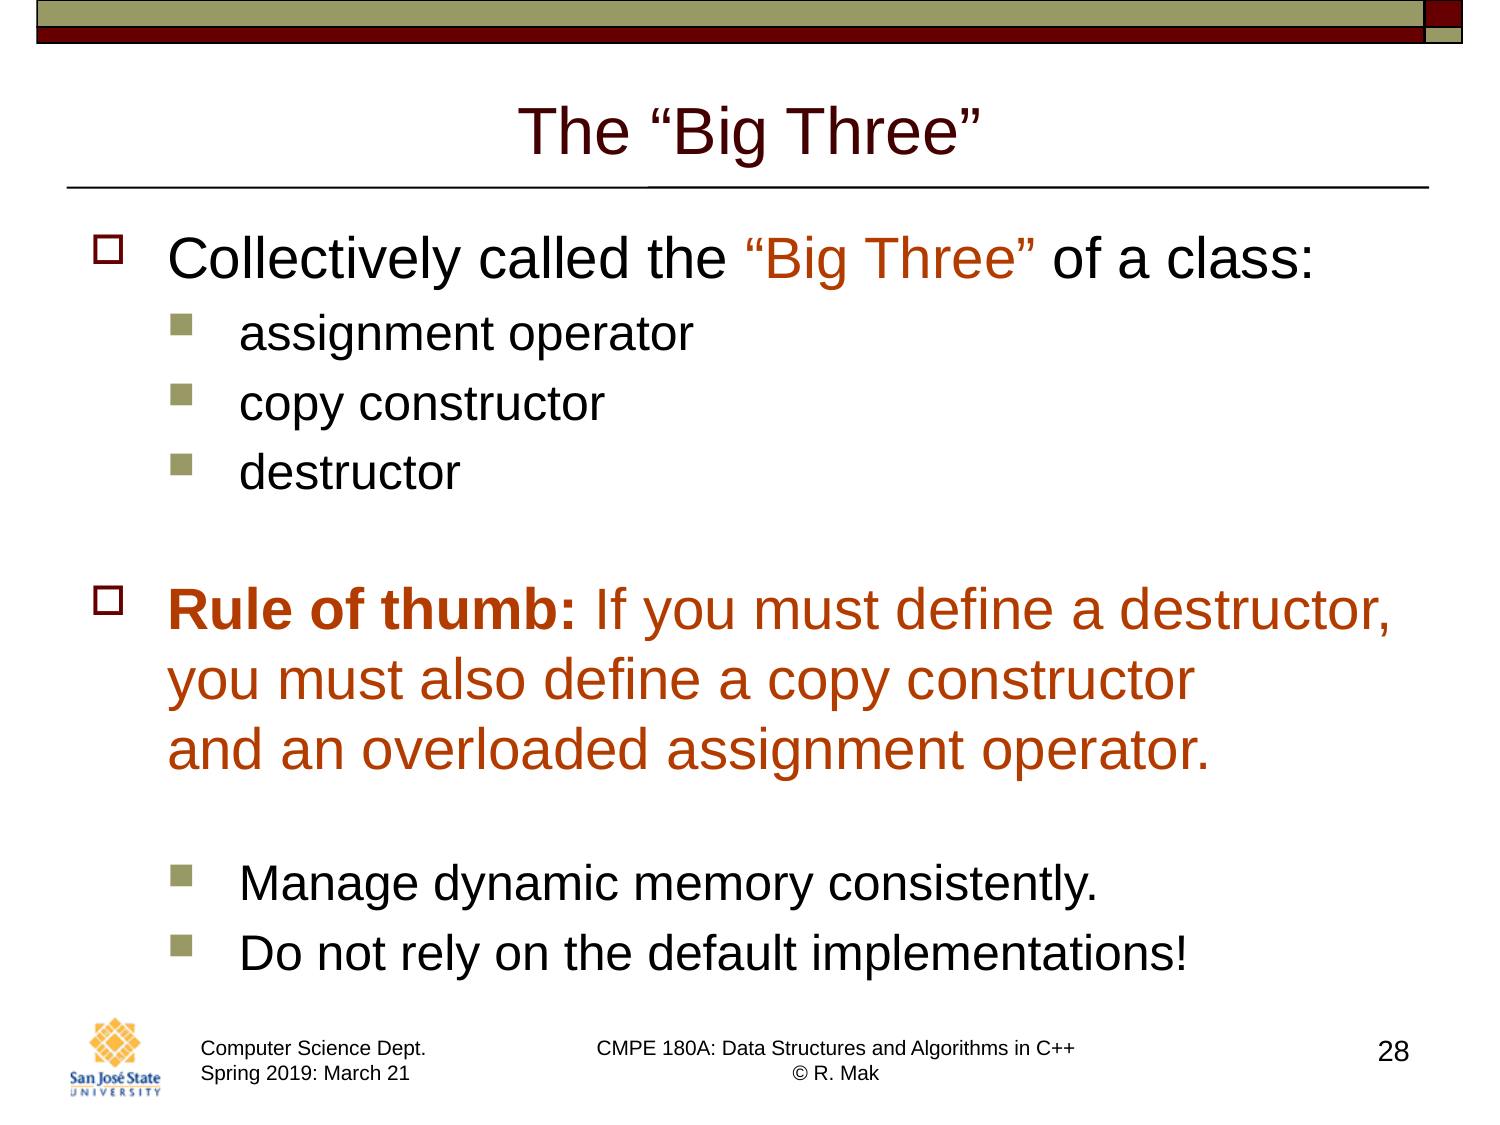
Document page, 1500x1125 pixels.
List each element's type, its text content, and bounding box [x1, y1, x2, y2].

list Collectively called the “Big Three” of a class: assignment operator copy constructor destructor Rule of thumb: If you must define a destructor, you must also define a copy constructor and an overloaded assignment operator. Manage dynamic memory consistently. Do not rely on the default implementations! [75, 212, 1425, 1006]
slide_number 28 [1112, 1025, 1425, 1100]
picture [60, 1012, 166, 1112]
title The “Big Three” [75, 67, 1425, 175]
